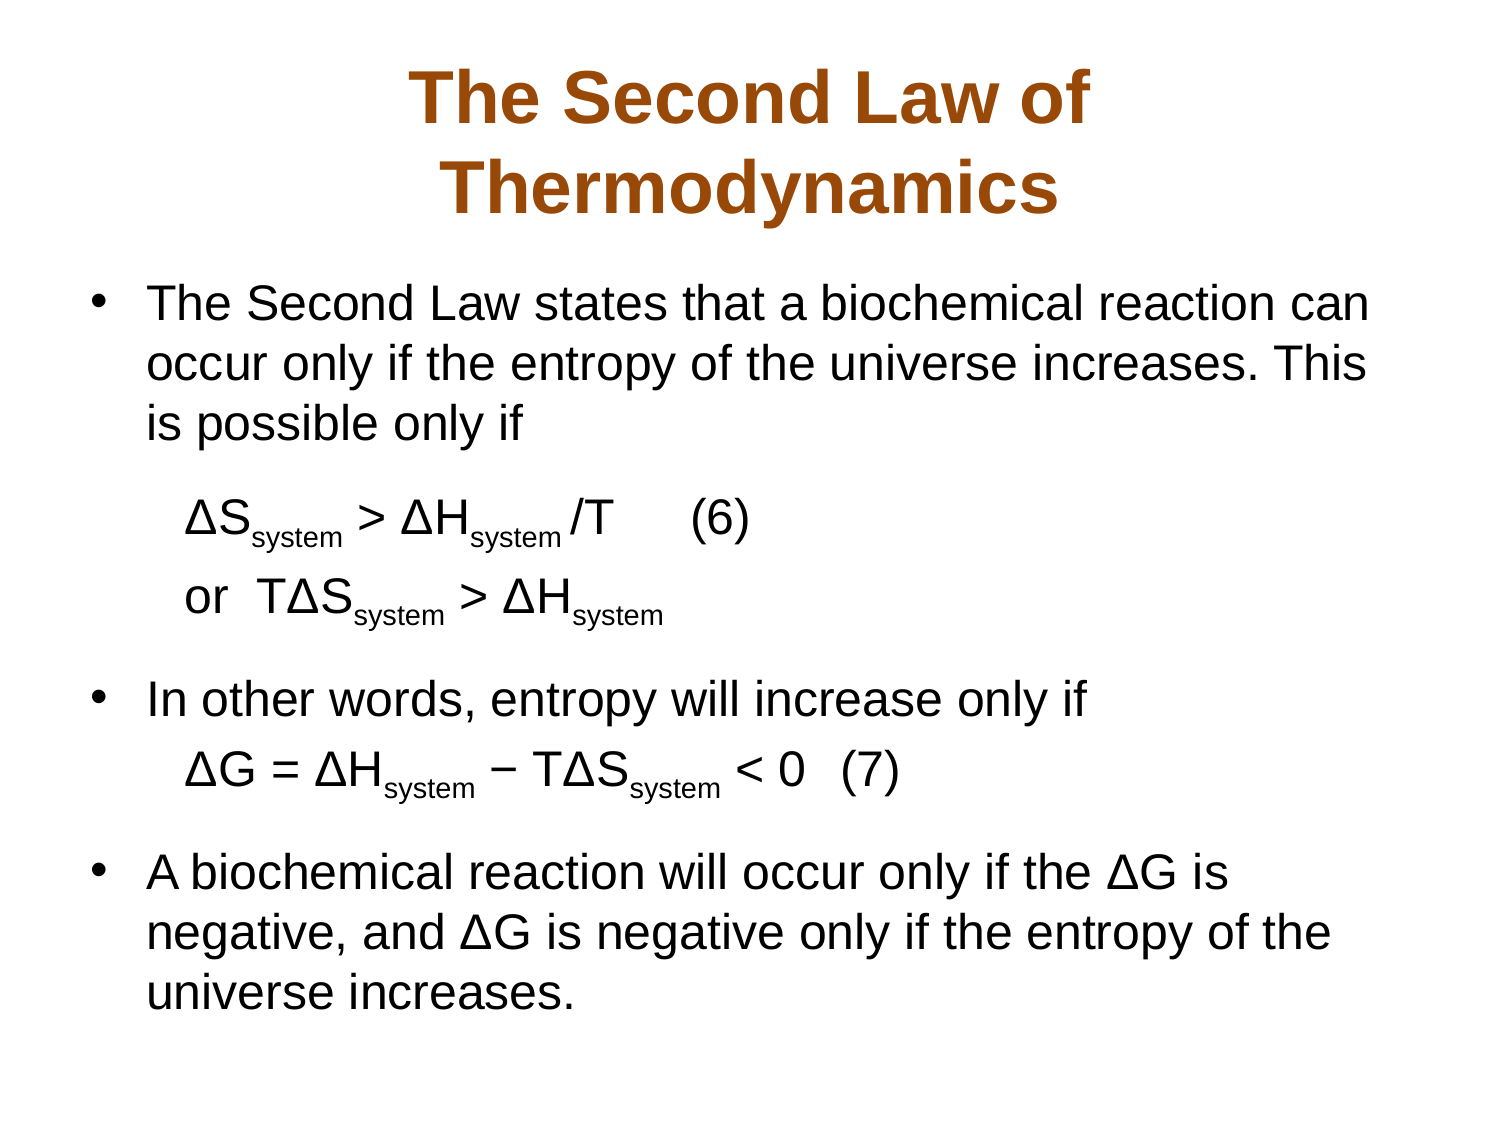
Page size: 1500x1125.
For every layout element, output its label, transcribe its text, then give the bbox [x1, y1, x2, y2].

title The Second Law of Thermodynamics [75, 45, 1425, 233]
list The Second Law states that a biochemical reaction can occur only if the entropy of the universe increases. This is possible only if ΔSsystem > ΔHsystem /T (6) or TΔSsystem > ΔHsystem In other words, entropy will increase only if ΔG = ΔHsystem − TΔSsystem < 0 (7) A biochemical reaction will occur only if the ΔG is negative, and ΔG is negative only if the entropy of the universe increases. [75, 262, 1425, 1080]
